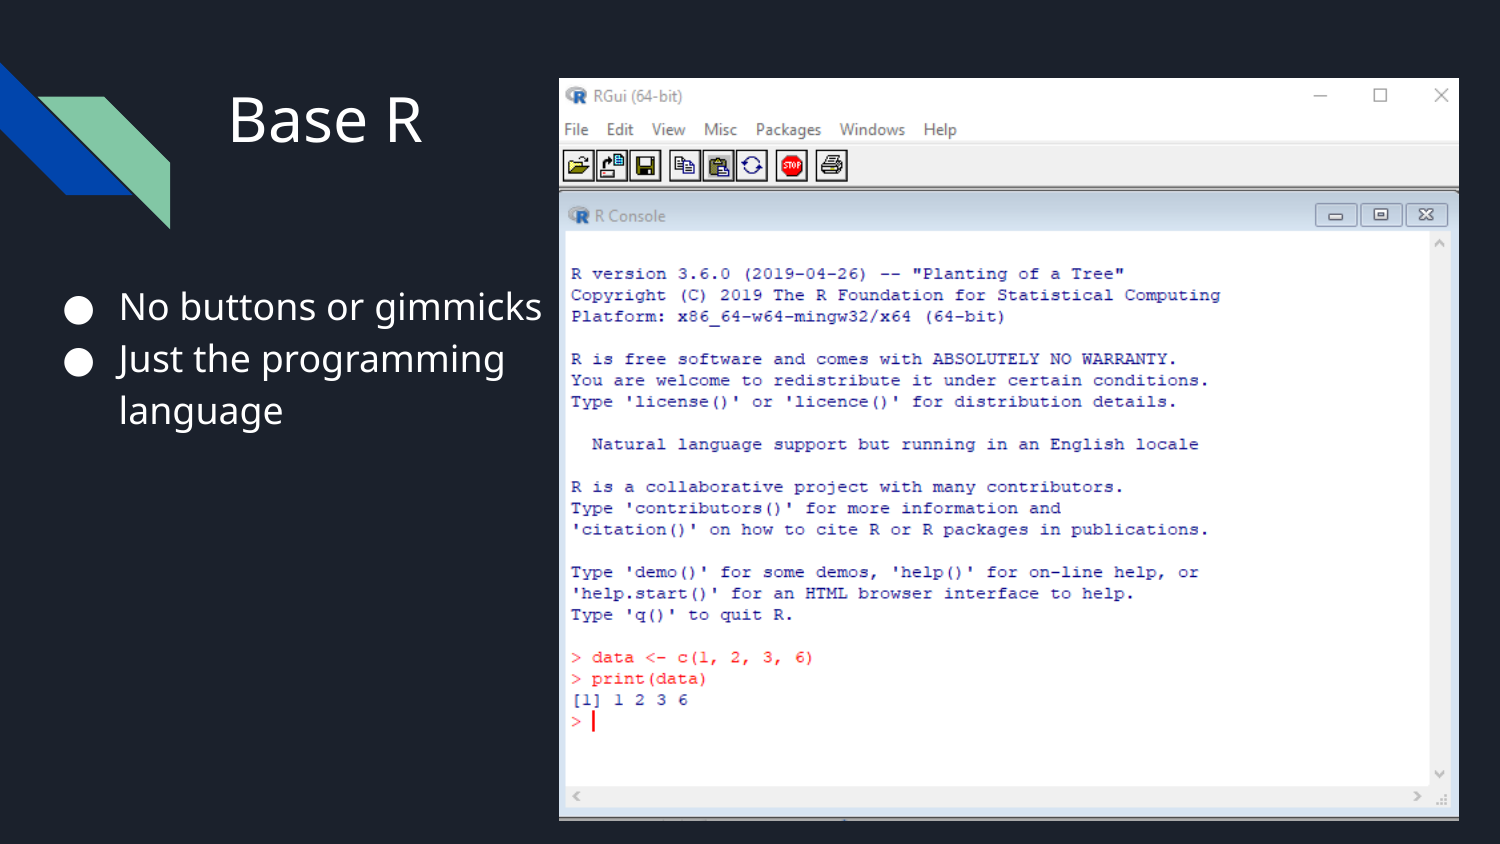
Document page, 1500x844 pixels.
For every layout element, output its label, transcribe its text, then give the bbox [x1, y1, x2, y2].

picture [558, 77, 1459, 821]
list No buttons or gimmicks Just the programming language [28, 261, 553, 815]
title Base R [212, 64, 1368, 215]
